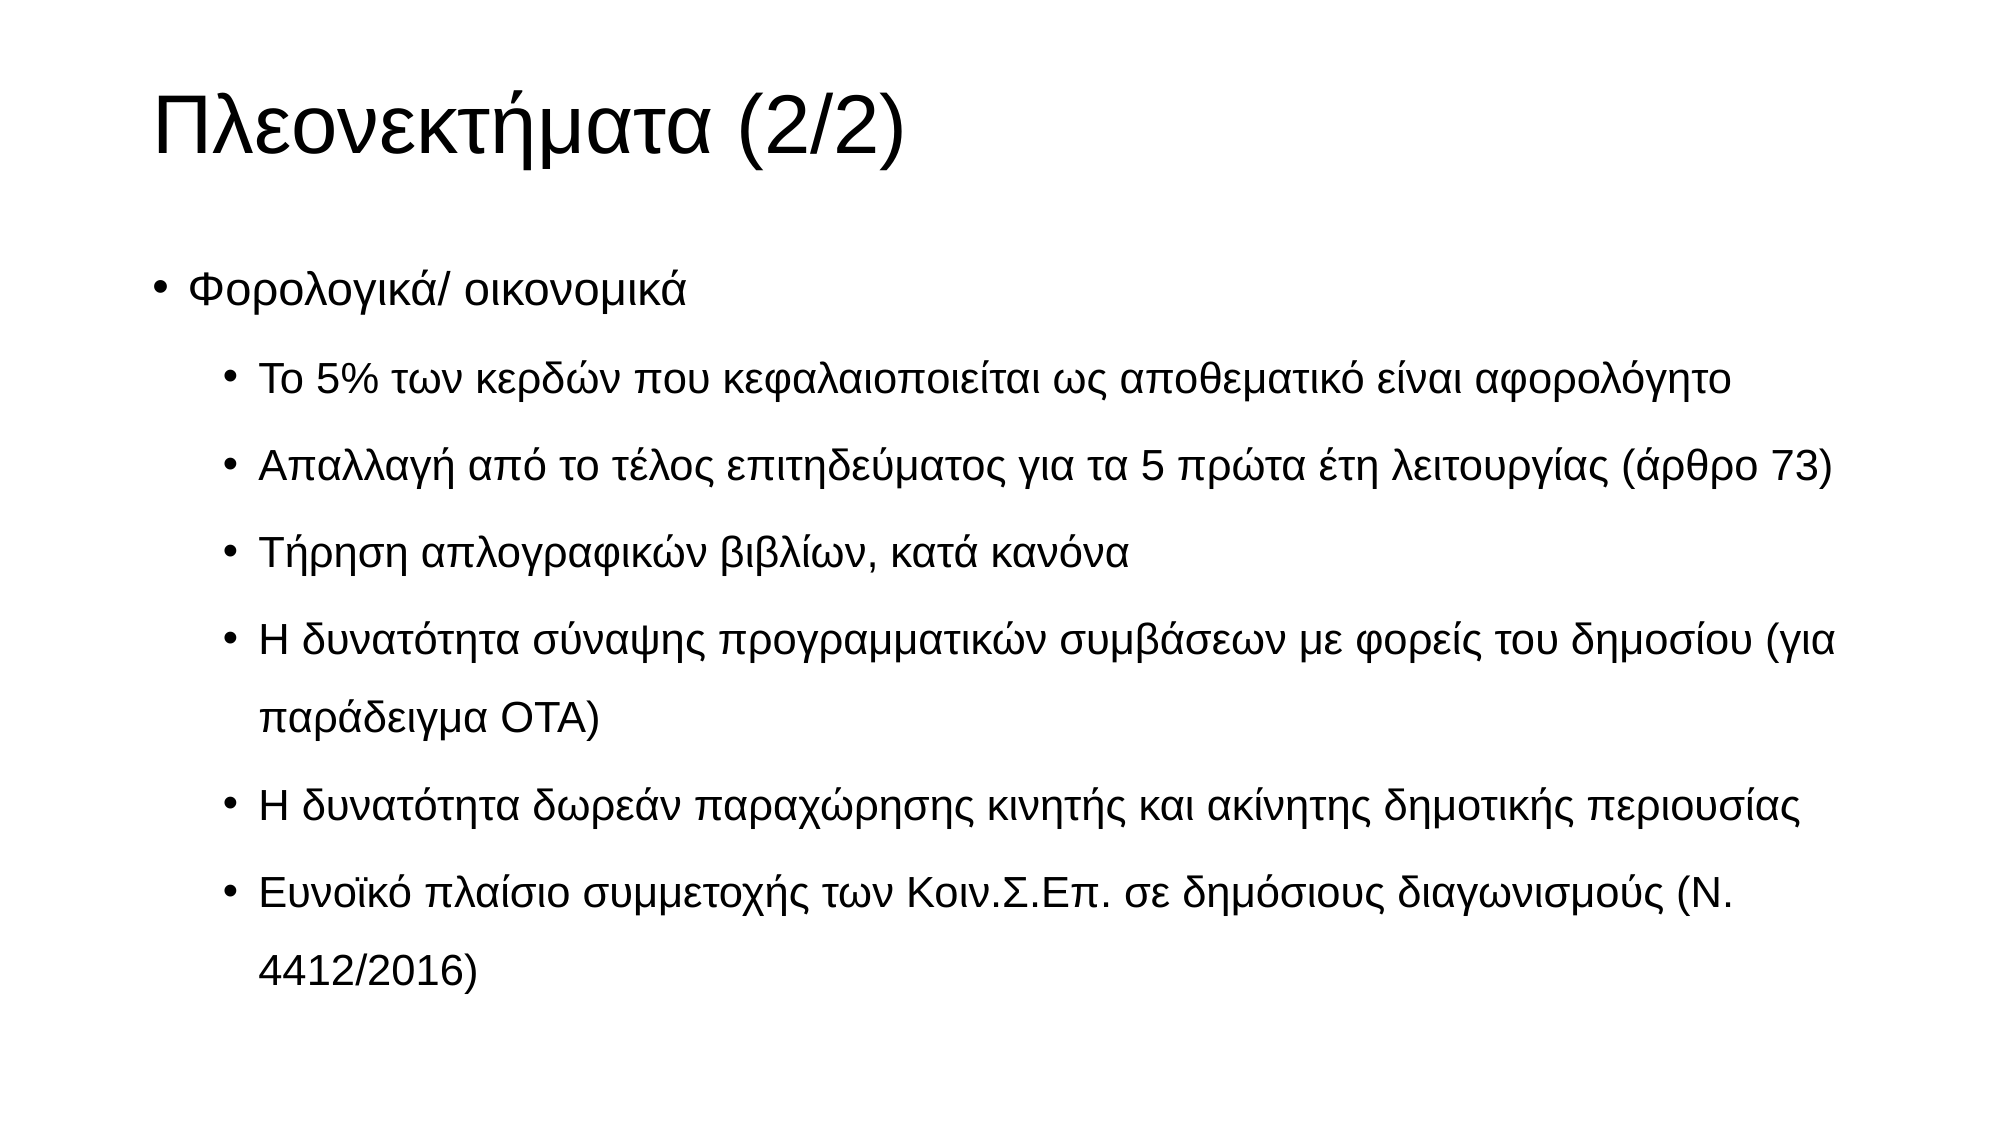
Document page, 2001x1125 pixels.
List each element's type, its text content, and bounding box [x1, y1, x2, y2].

list Φορολογικά/ οικονομικά Το 5% των κερδών που κεφαλαιοποιείται ως αποθεματικό είναι αφορολόγητο Απαλλαγή από το τέλος επιτηδεύματος για τα 5 πρώτα έτη λειτουργίας (άρθρο 73) Τήρηση απλογραφικών βιβλίων, κατά κανόνα Η δυνατότητα σύναψης προγραμματικών συμβάσεων με φορείς του δημοσίου (για παράδειγμα ΟΤΑ) Η δυνατότητα δωρεάν παραχώρησης κινητής και ακίνητης δημοτικής περιουσίας Ευνοϊκό πλαίσιο συμμετοχής των Κοιν.Σ.Επ. σε δημόσιους διαγωνισμούς (Ν. 4412/2016) [137, 222, 1863, 1110]
title Πλεονεκτήματα (2/2) [137, 59, 1863, 193]
